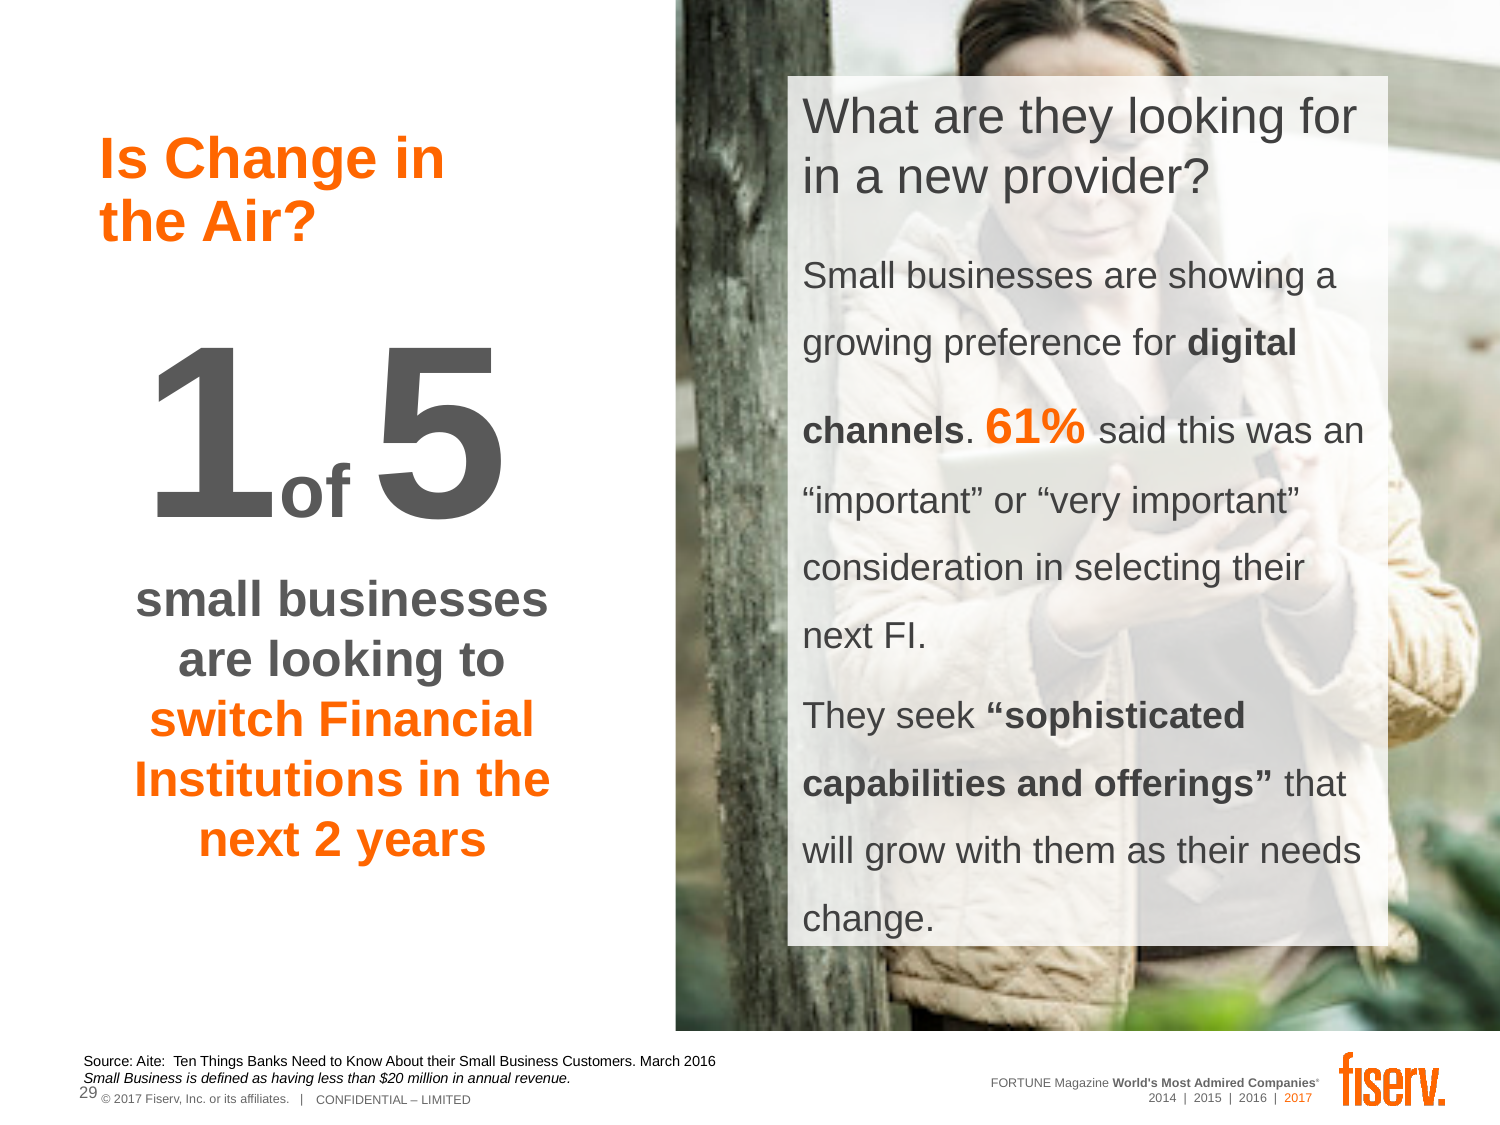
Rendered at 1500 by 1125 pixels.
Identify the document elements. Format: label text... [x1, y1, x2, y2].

text_box 1of 5 small businesses are looking to switch Financial Institutions in the next 2 years [80, 261, 605, 957]
slide_number 29 [24, 1074, 113, 1110]
title Is Change in the Air? [85, 126, 549, 261]
text_box Source: Aite: Ten Things Banks Need to Know About their Small Business Customers. March 2016 Small Business is defined as having less than $20 million in annual revenue. [68, 1044, 899, 1112]
picture [675, 0, 1500, 1032]
picture [1339, 1052, 1445, 1106]
